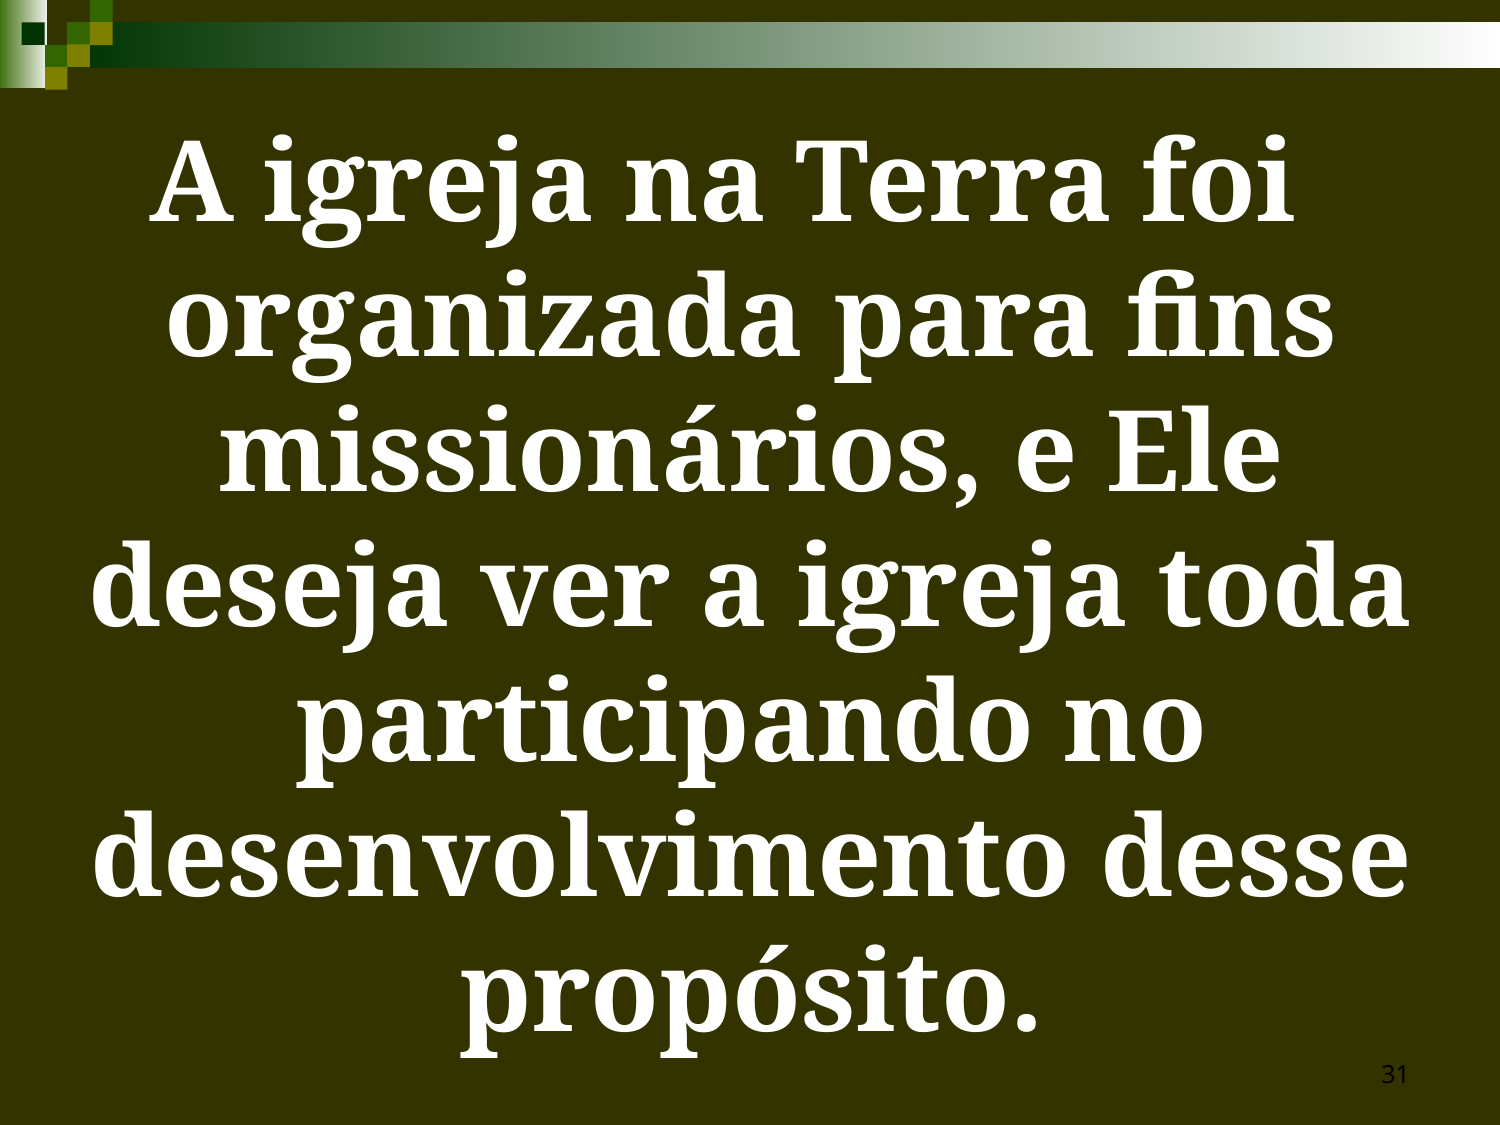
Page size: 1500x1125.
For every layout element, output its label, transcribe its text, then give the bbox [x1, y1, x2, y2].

list A igreja na Terra foi organizada para fins missionários, e Ele deseja ver a igreja toda participando no desenvolvimento desse propósito. [0, 101, 1447, 1102]
